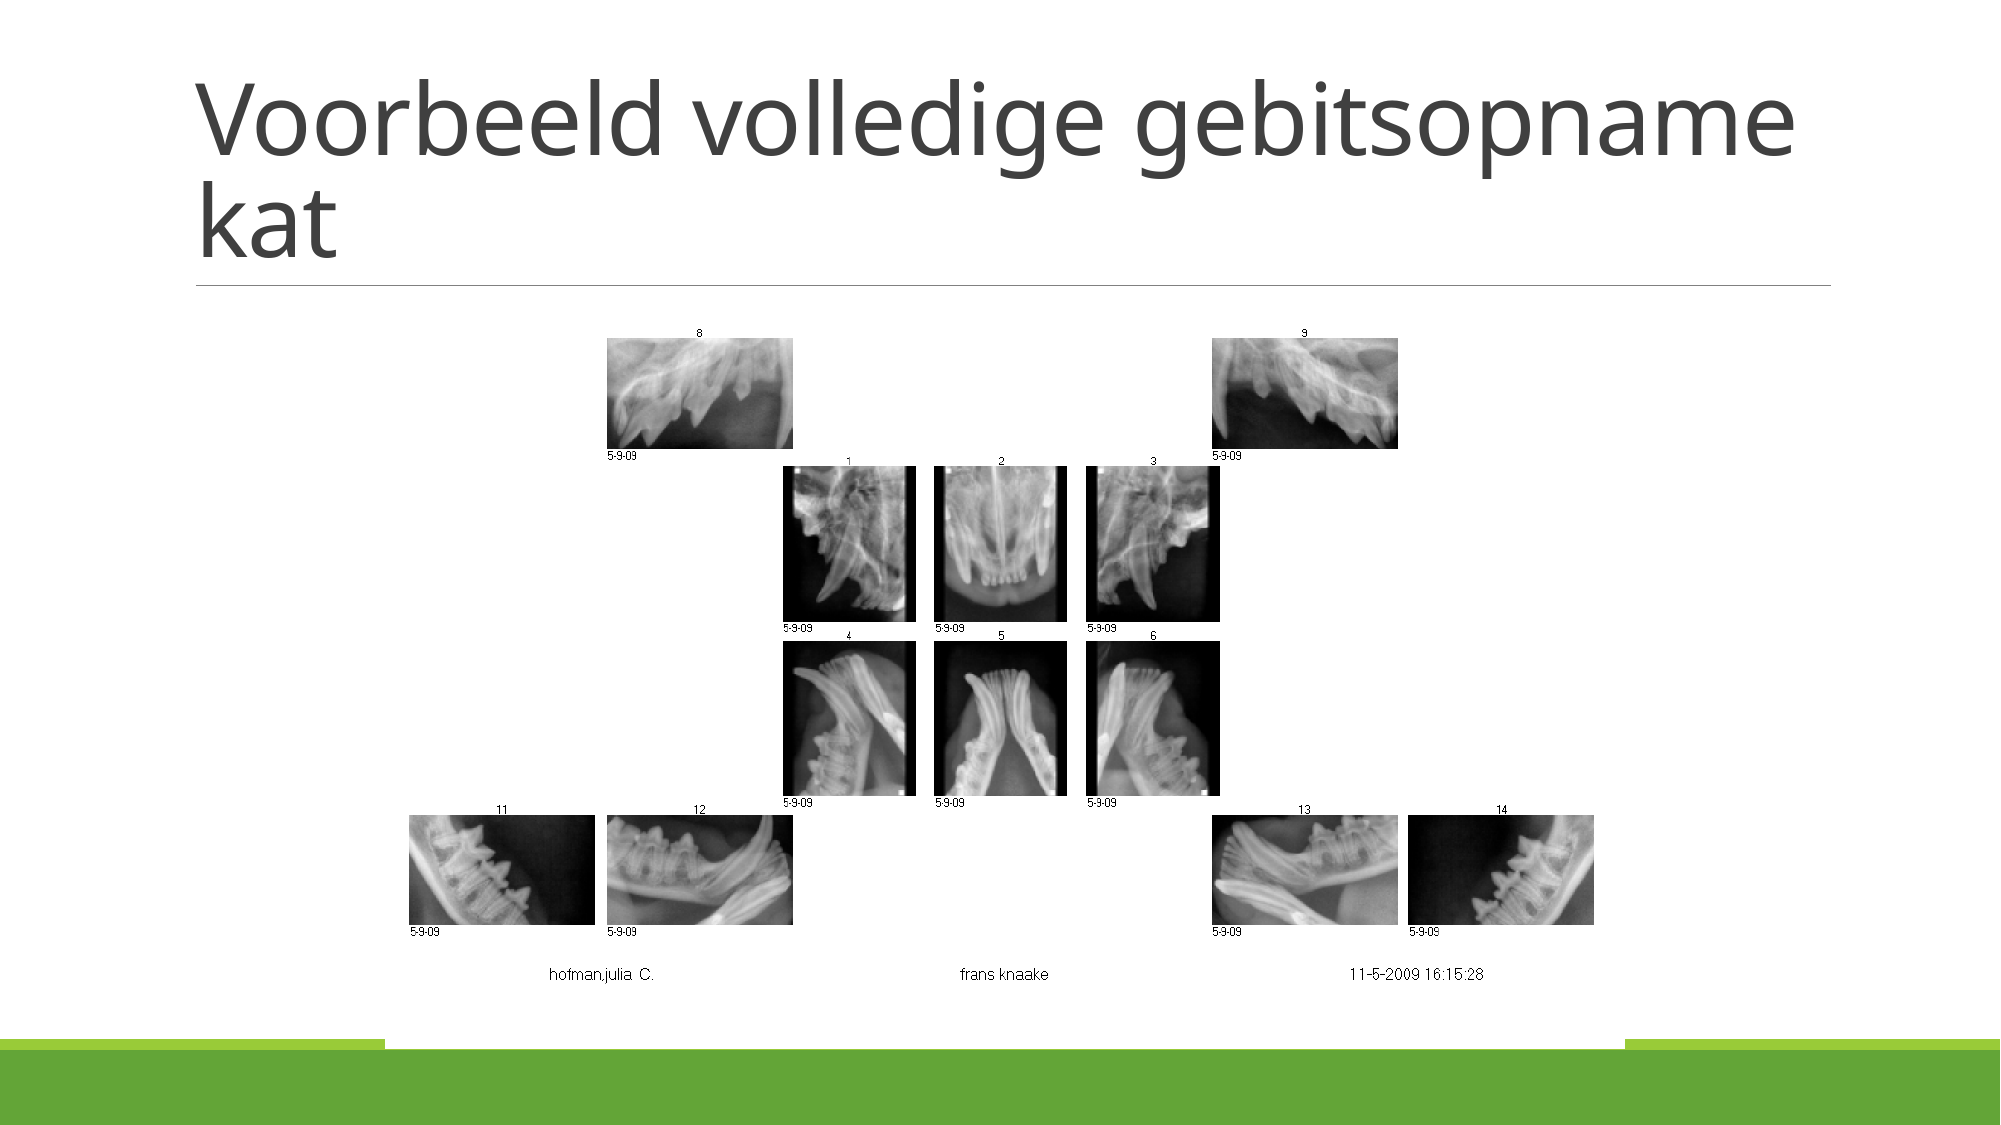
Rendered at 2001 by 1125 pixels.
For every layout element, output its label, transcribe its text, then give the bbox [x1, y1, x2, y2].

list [384, 299, 1626, 1049]
title Voorbeeld volledige gebitsopname kat [180, 47, 1830, 285]
